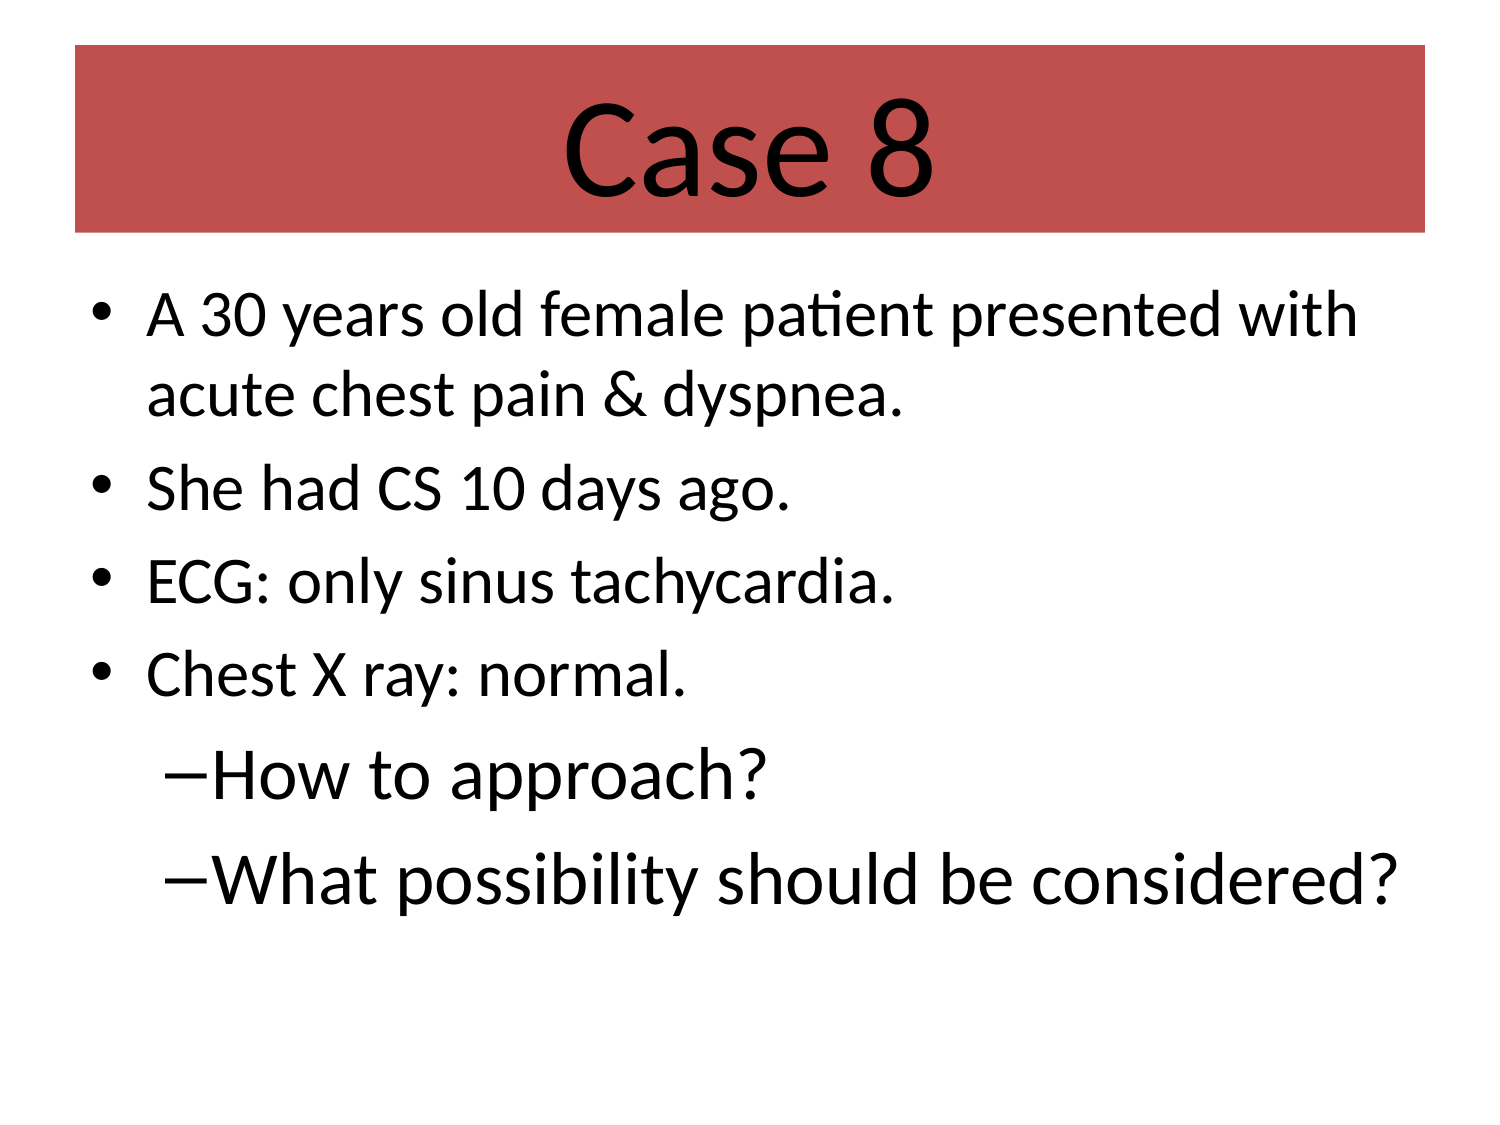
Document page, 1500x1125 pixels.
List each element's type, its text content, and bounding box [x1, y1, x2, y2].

list A 30 years old female patient presented with acute chest pain & dyspnea. She had CS 10 days ago. ECG: only sinus tachycardia. Chest X ray: normal. How to approach? What possibility should be considered? [75, 262, 1425, 1005]
title Case 8 [75, 45, 1425, 233]
